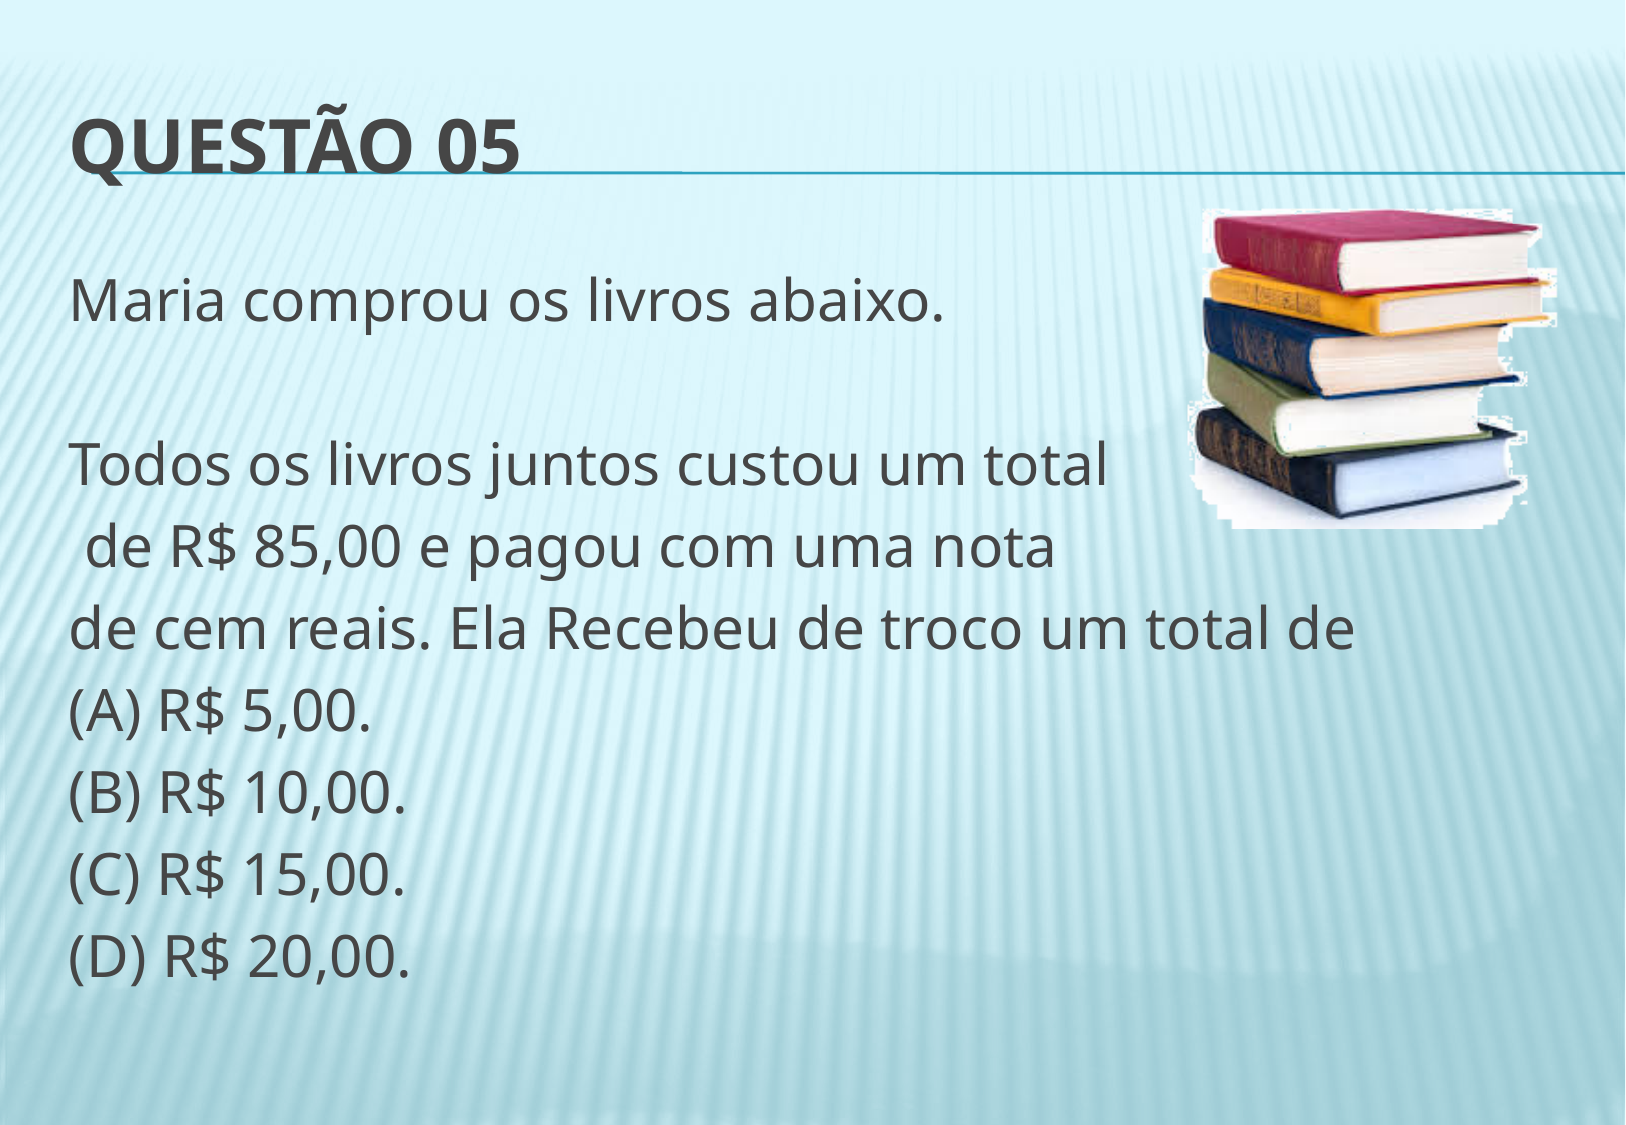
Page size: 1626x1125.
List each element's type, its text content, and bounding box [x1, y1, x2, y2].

list Maria comprou os livros abaixo. Todos os livros juntos custou um total de R$ 85,00 e pagou com uma nota de cem reais. Ela Recebeu de troco um total de (A) R$ 5,00. (B) R$ 10,00. (C) R$ 15,00. (D) R$ 20,00. [54, 254, 1598, 998]
title Questão 05 [54, 75, 1598, 213]
picture [1175, 187, 1563, 529]
